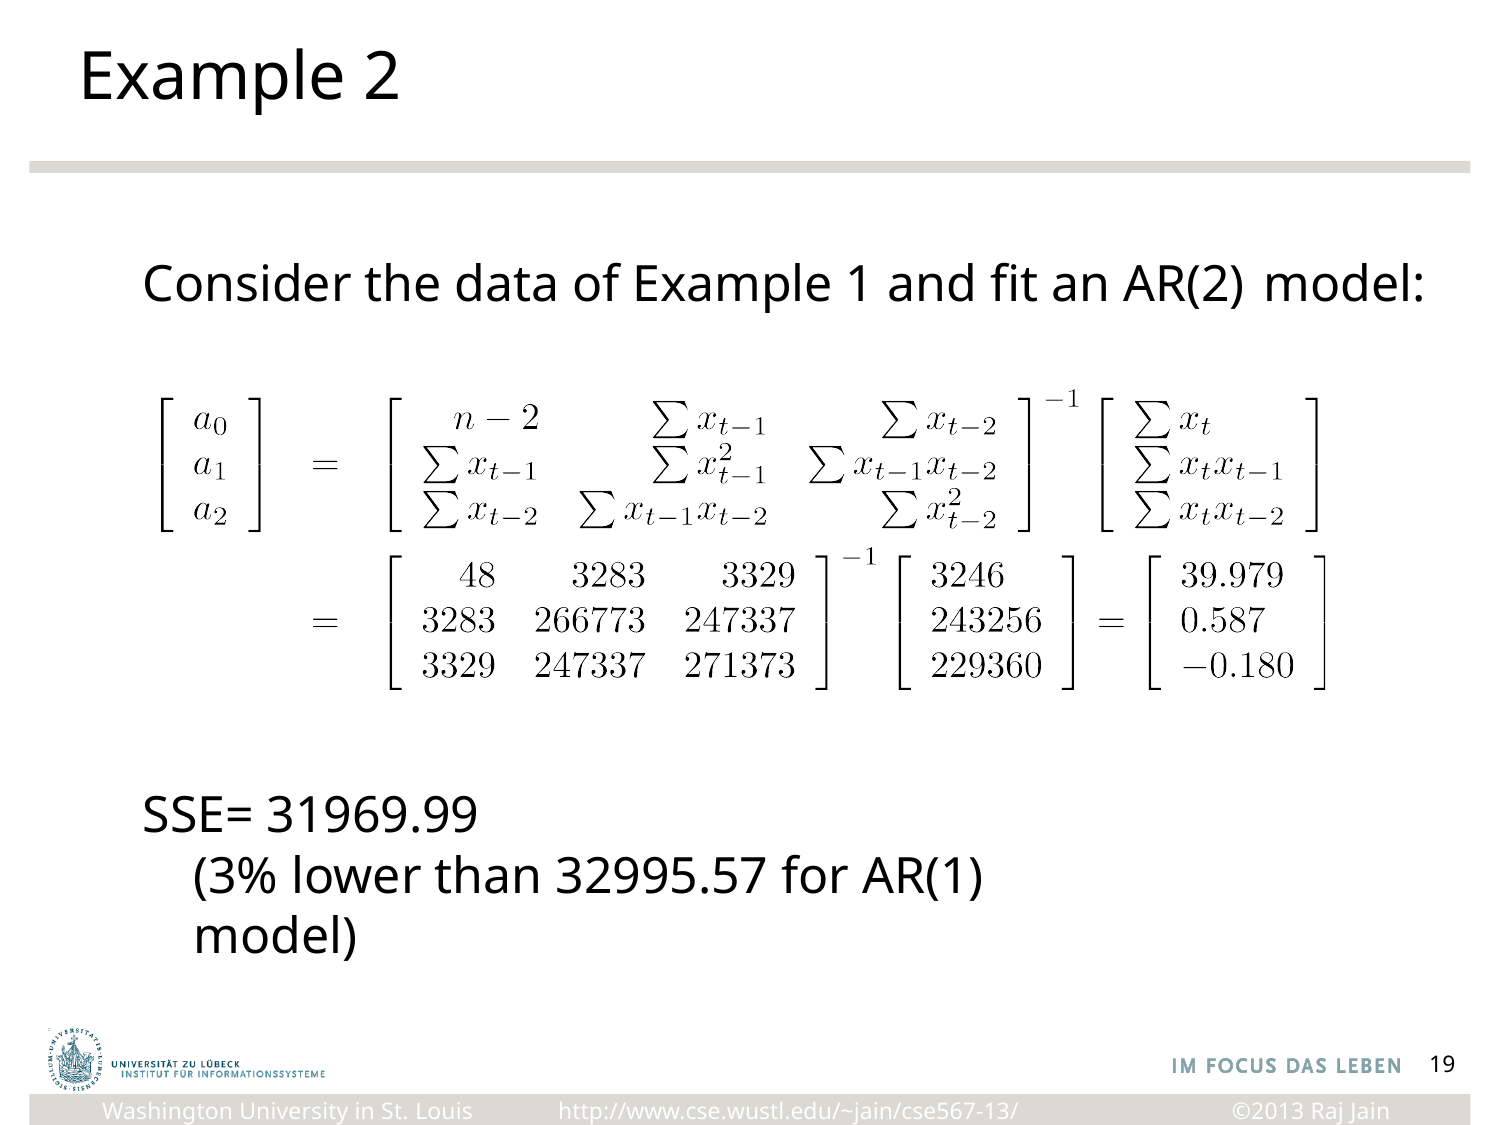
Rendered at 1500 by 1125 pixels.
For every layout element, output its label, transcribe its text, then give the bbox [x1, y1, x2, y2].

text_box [100, 1088, 1400, 1125]
slide_number 19 [1305, 1050, 1471, 1083]
text_box SSE= 31969.99 (3% lower than 32995.57 for AR(1) model) [140, 780, 1116, 964]
text_box Consider the data of Example 1 and fit an AR(2) model: [140, 249, 1500, 312]
text_box [161, 389, 1326, 690]
picture [1173, 1058, 1305, 1073]
title Example 2 [76, 31, 472, 221]
